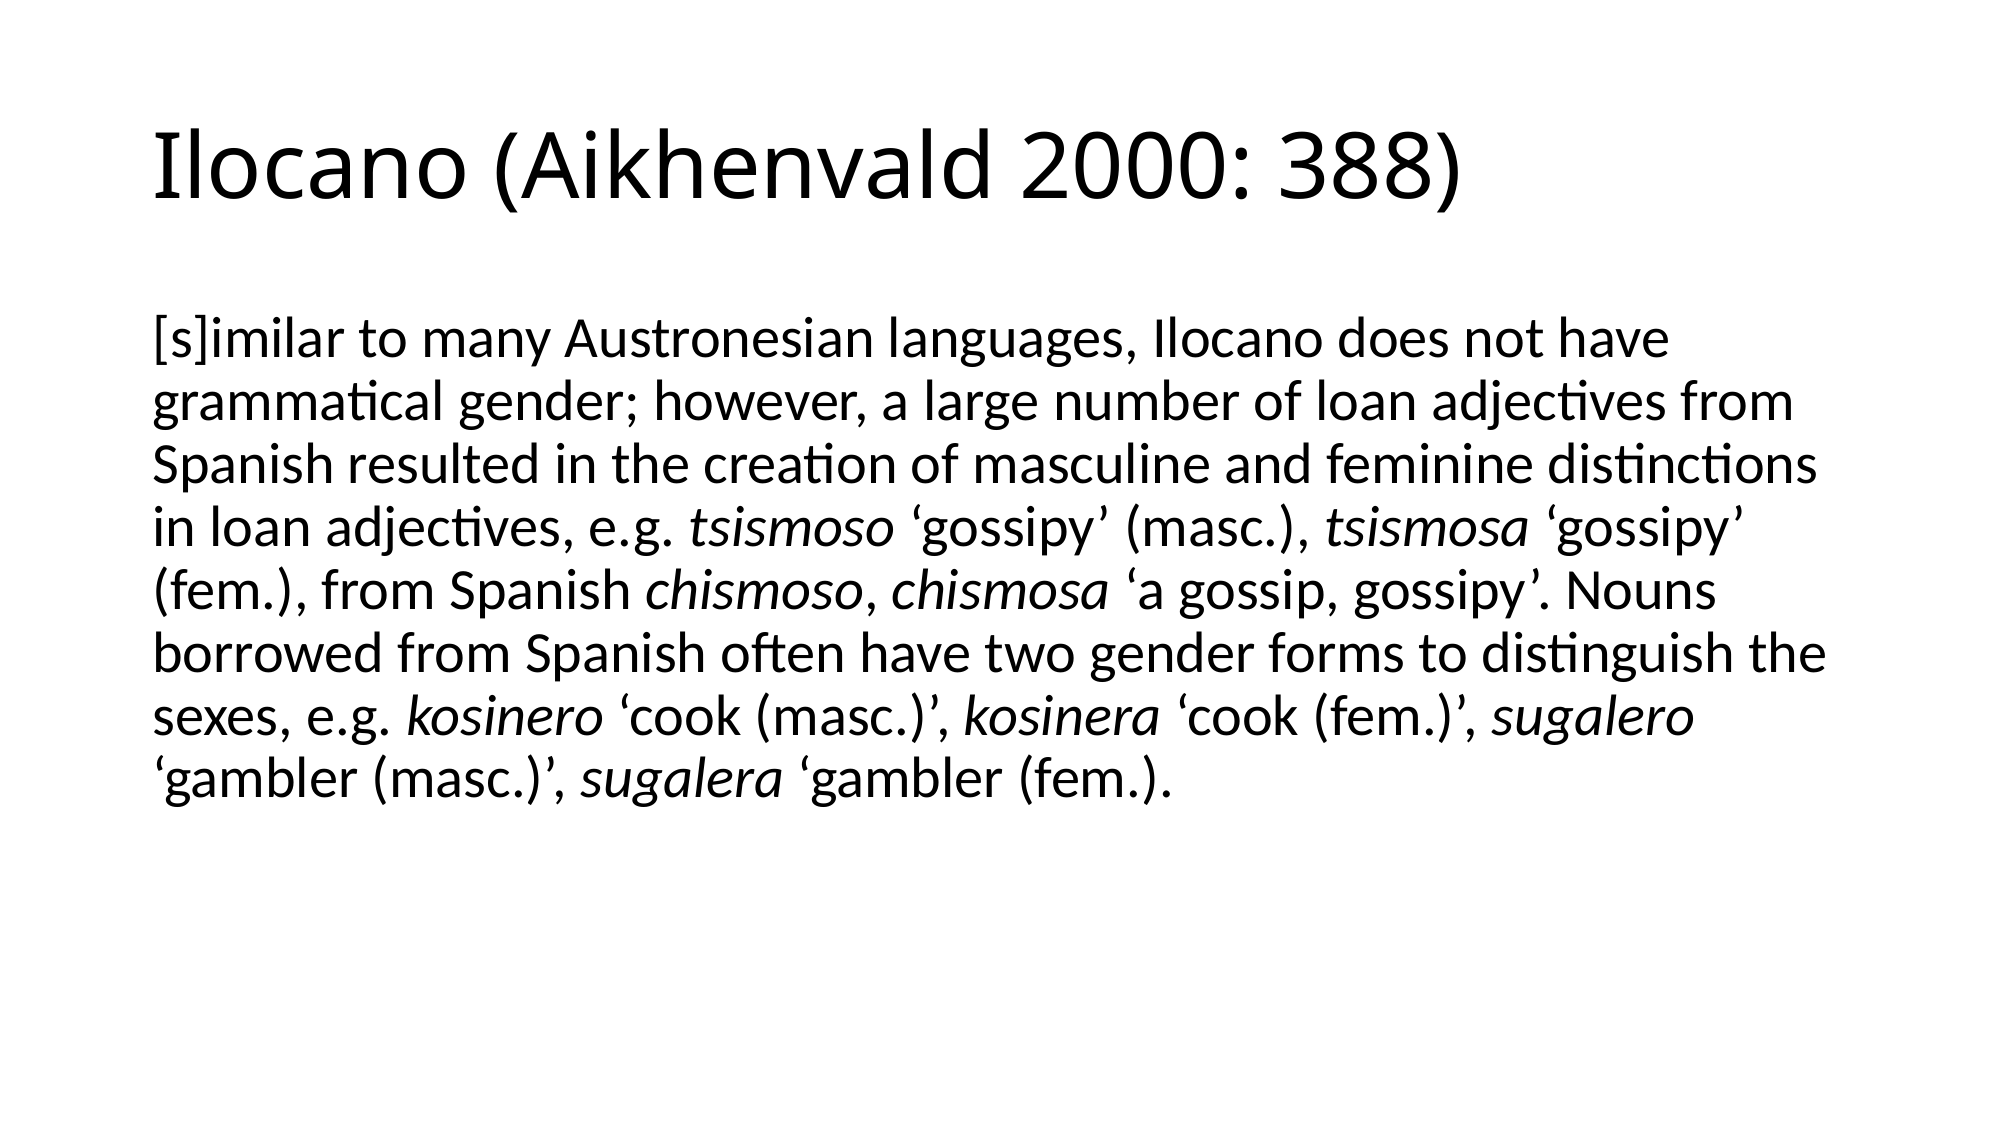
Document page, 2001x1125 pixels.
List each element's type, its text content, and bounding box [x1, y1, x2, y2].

title Ilocano (Aikhenvald 2000: 388) [137, 59, 1863, 278]
list [s]imilar to many Austronesian languages, Ilocano does not have grammatical gender; however, a large number of loan adjectives from Spanish resulted in the creation of masculine and feminine distinctions in loan adjectives, e.g. tsismoso ‘gossipy’ (masc.), tsismosa ‘gossipy’ (fem.), from Spanish chismoso, chismosa ‘a gossip, gossipy’. Nouns borrowed from Spanish often have two gender forms to distinguish the sexes, e.g. kosinero ‘cook (masc.)’, kosinera ‘cook (fem.)’, sugalero ‘gambler (masc.)’, sugalera ‘gambler (fem.). [137, 299, 1863, 1014]
